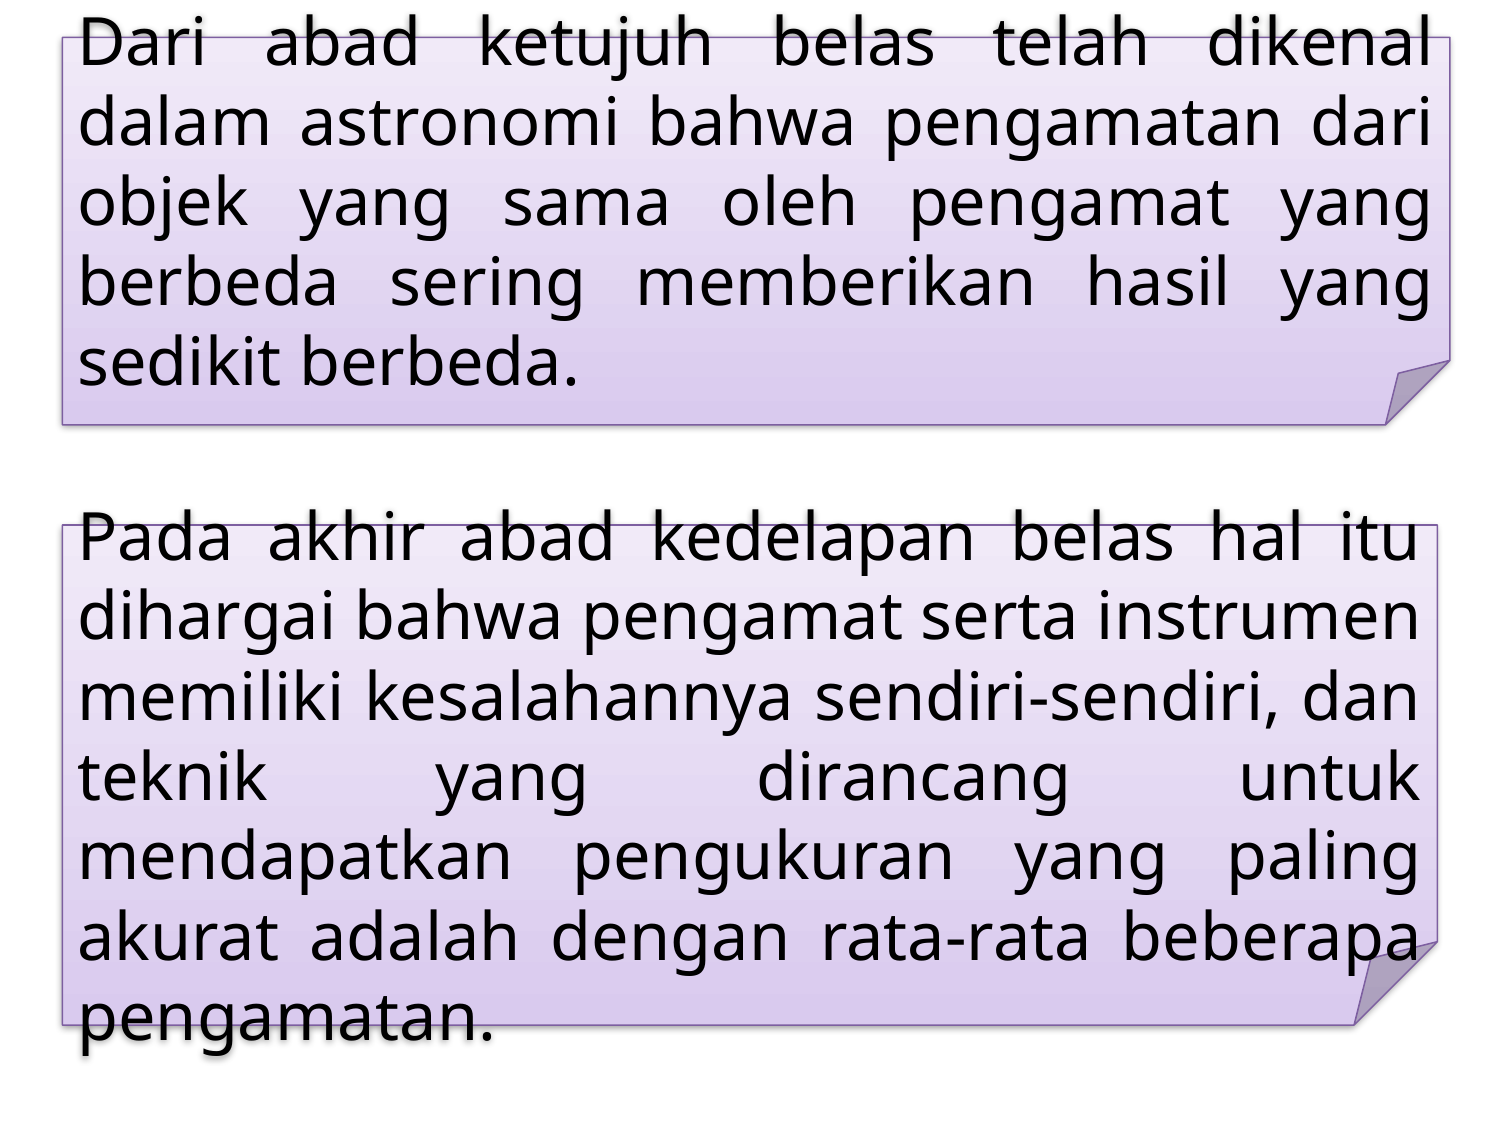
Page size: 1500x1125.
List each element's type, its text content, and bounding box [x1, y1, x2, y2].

text_box Pada akhir abad kedelapan belas hal itu dihargai bahwa pengamat serta instrumen memiliki kesalahannya sendiri-sendiri, dan teknik yang dirancang untuk mendapatkan pengukuran yang paling akurat adalah dengan rata-rata beberapa pengamatan. [61, 524, 1439, 1026]
text_box Dari abad ketujuh belas telah dikenal dalam astronomi bahwa pengamatan dari objek yang sama oleh pengamat yang berbeda sering memberikan hasil yang sedikit berbeda. [61, 36, 1451, 426]
